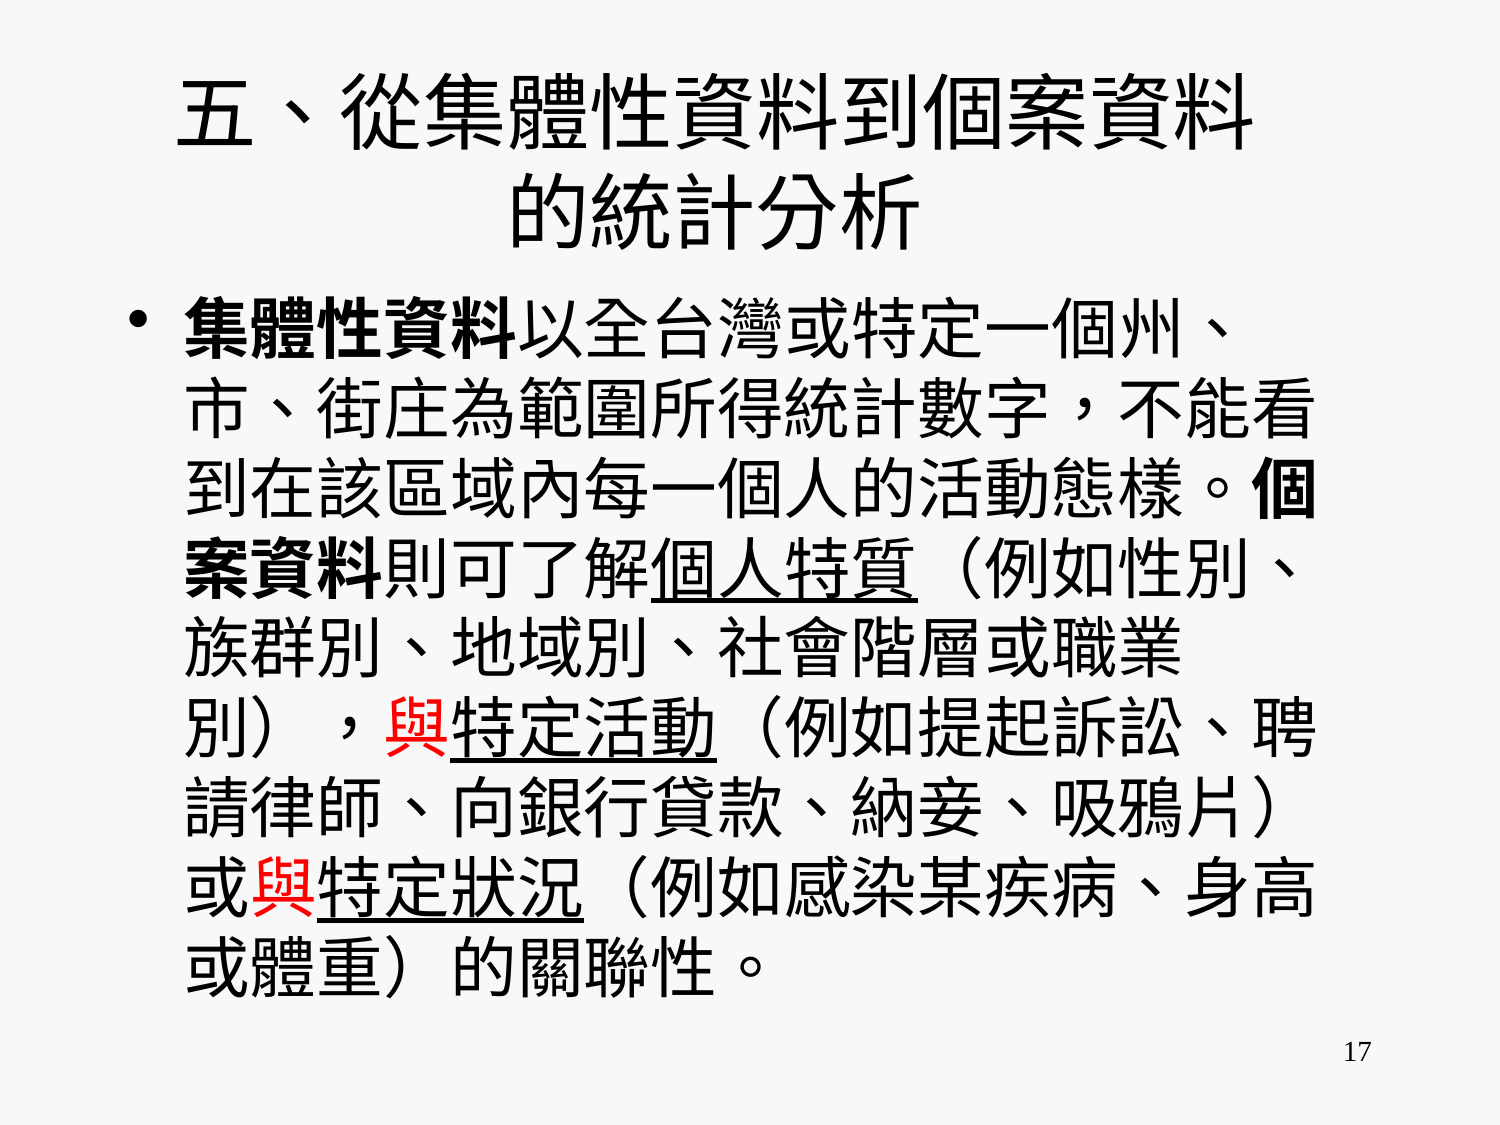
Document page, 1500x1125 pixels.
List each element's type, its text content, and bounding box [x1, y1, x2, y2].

slide_number 17 [1074, 1024, 1388, 1101]
title 五、從集體性資料到個案資料 的統計分析 [41, 66, 1388, 255]
list 集體性資料以全台灣或特定一個州、市、街庄為範圍所得統計數字，不能看到在該區域內每一個人的活動態樣。個案資料則可了解個人特質（例如性別、族群別、地域別、社會階層或職業別），與特定活動（例如提起訴訟、聘請律師、向銀行貸款、納妾、吸鴉片）或與特定狀況（例如感染某疾病、身高或體重）的關聯性。 [111, 278, 1388, 977]
